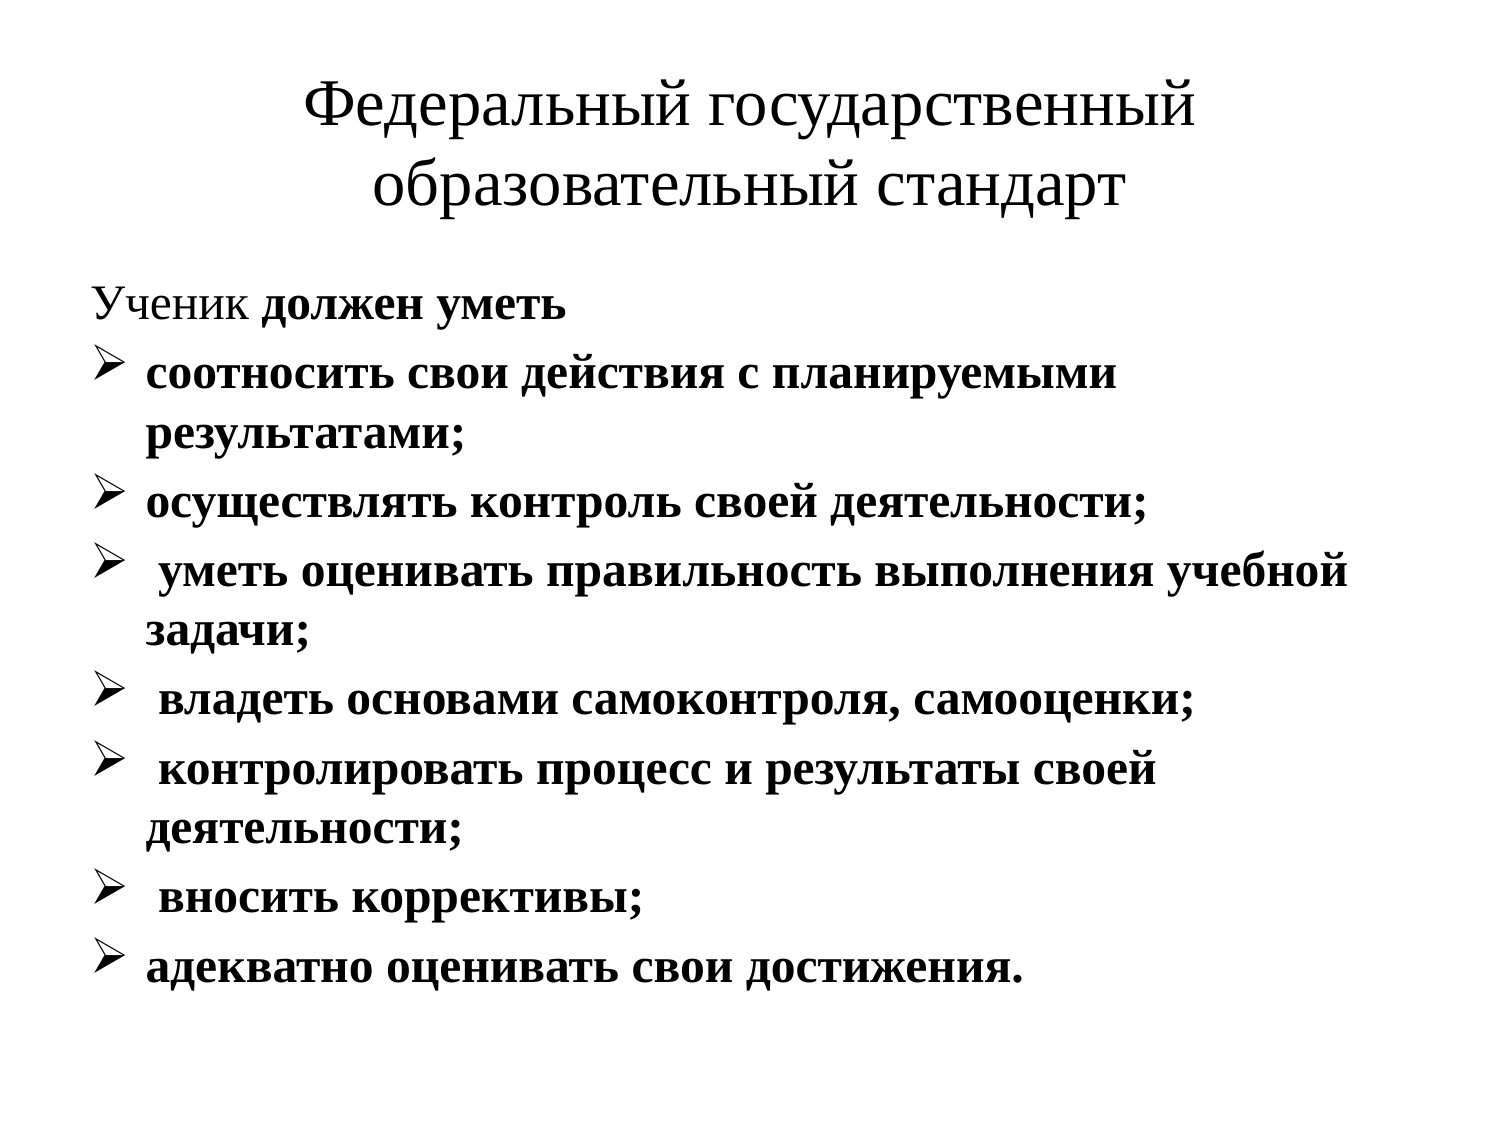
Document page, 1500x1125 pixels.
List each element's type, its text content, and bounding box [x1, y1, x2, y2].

list Ученик должен уметь соотносить свои действия с планируемыми результатами; осуществлять контроль своей деятельности; уметь оценивать правильность выполнения учебной задачи; владеть основами самоконтроля, самооценки; контролировать процесс и результаты своей деятельности; вносить коррективы; адекватно оценивать свои достижения. [75, 262, 1425, 1005]
title Федеральный государственный образовательный стандарт [75, 45, 1425, 233]
